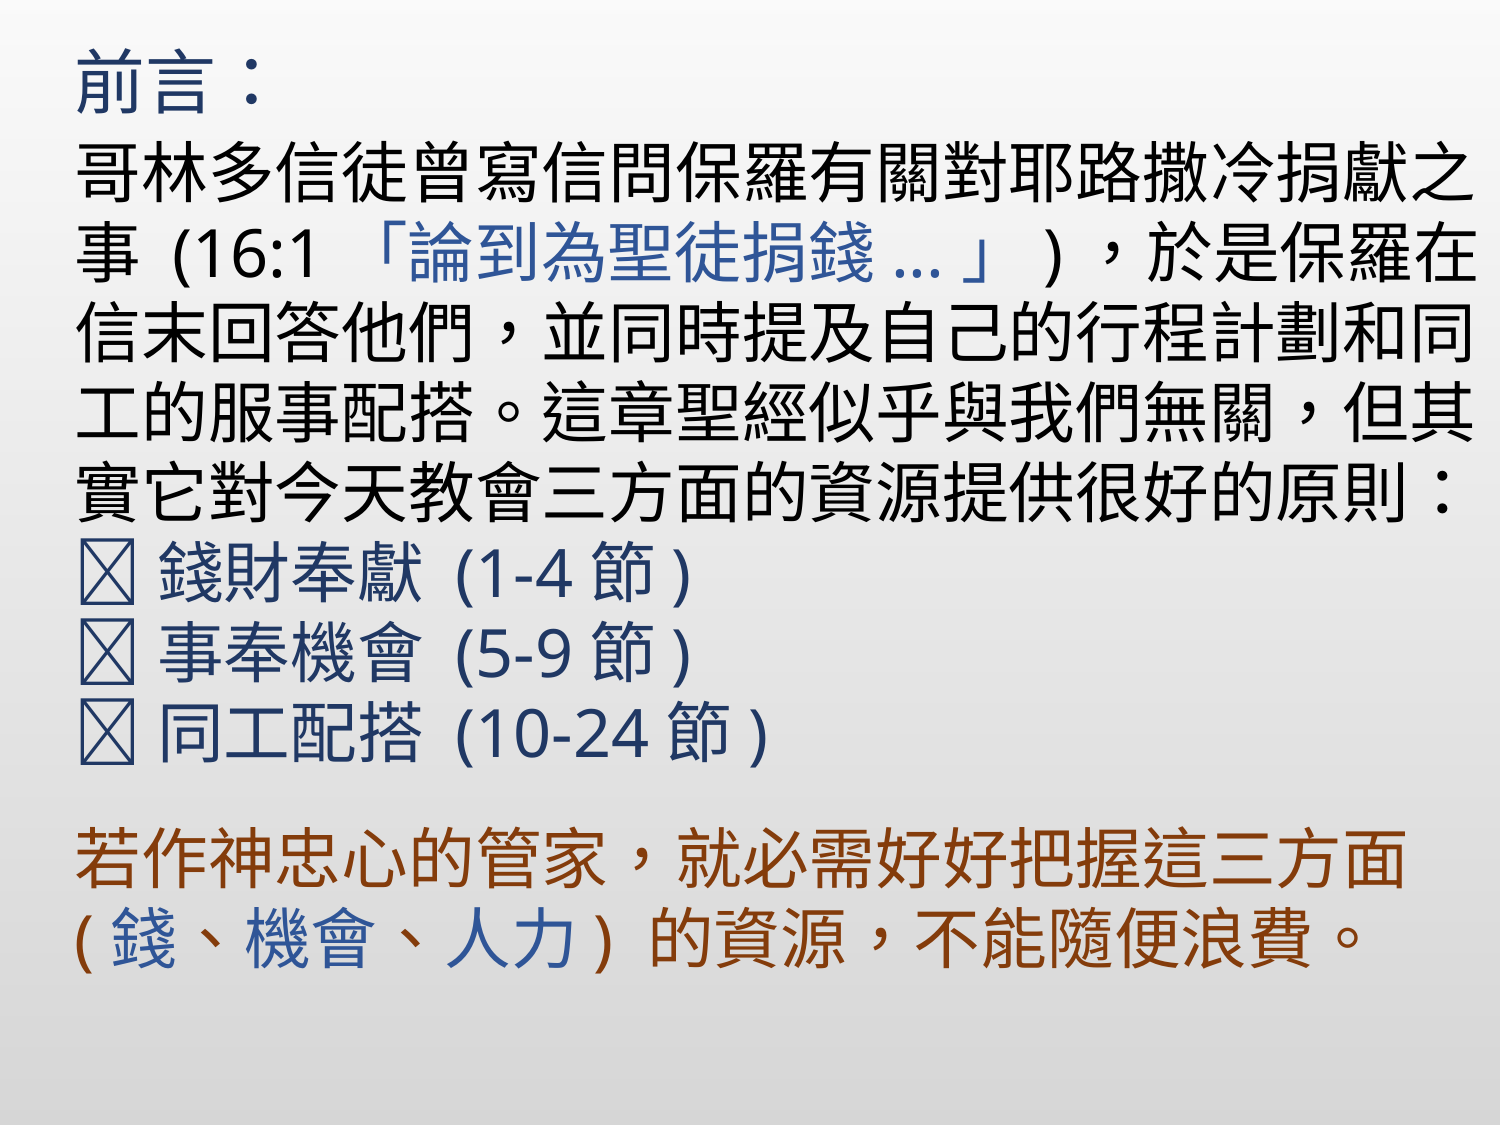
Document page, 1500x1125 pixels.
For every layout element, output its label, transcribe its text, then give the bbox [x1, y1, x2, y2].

text_box 哥林多信徒曾寫信問保羅有關對耶路撒冷捐獻之 事 (16:1「論到為聖徒捐錢...」)，於是保羅在信末回答他們，並同時提及自己的行程計劃和同工的服事配搭。這章聖經似乎與我們無關，但其實它對今天教會三方面的資源提供很好的原則： 錢財奉獻 (1-4節) 事奉機會 (5-9節) 同工配搭 (10-24節) 若作神忠心的管家，就必需好好把握這三方面 (錢、機會、人力) 的資源，不能隨便浪費。 [59, 123, 1500, 1064]
text_box 前言： [59, 29, 299, 123]
